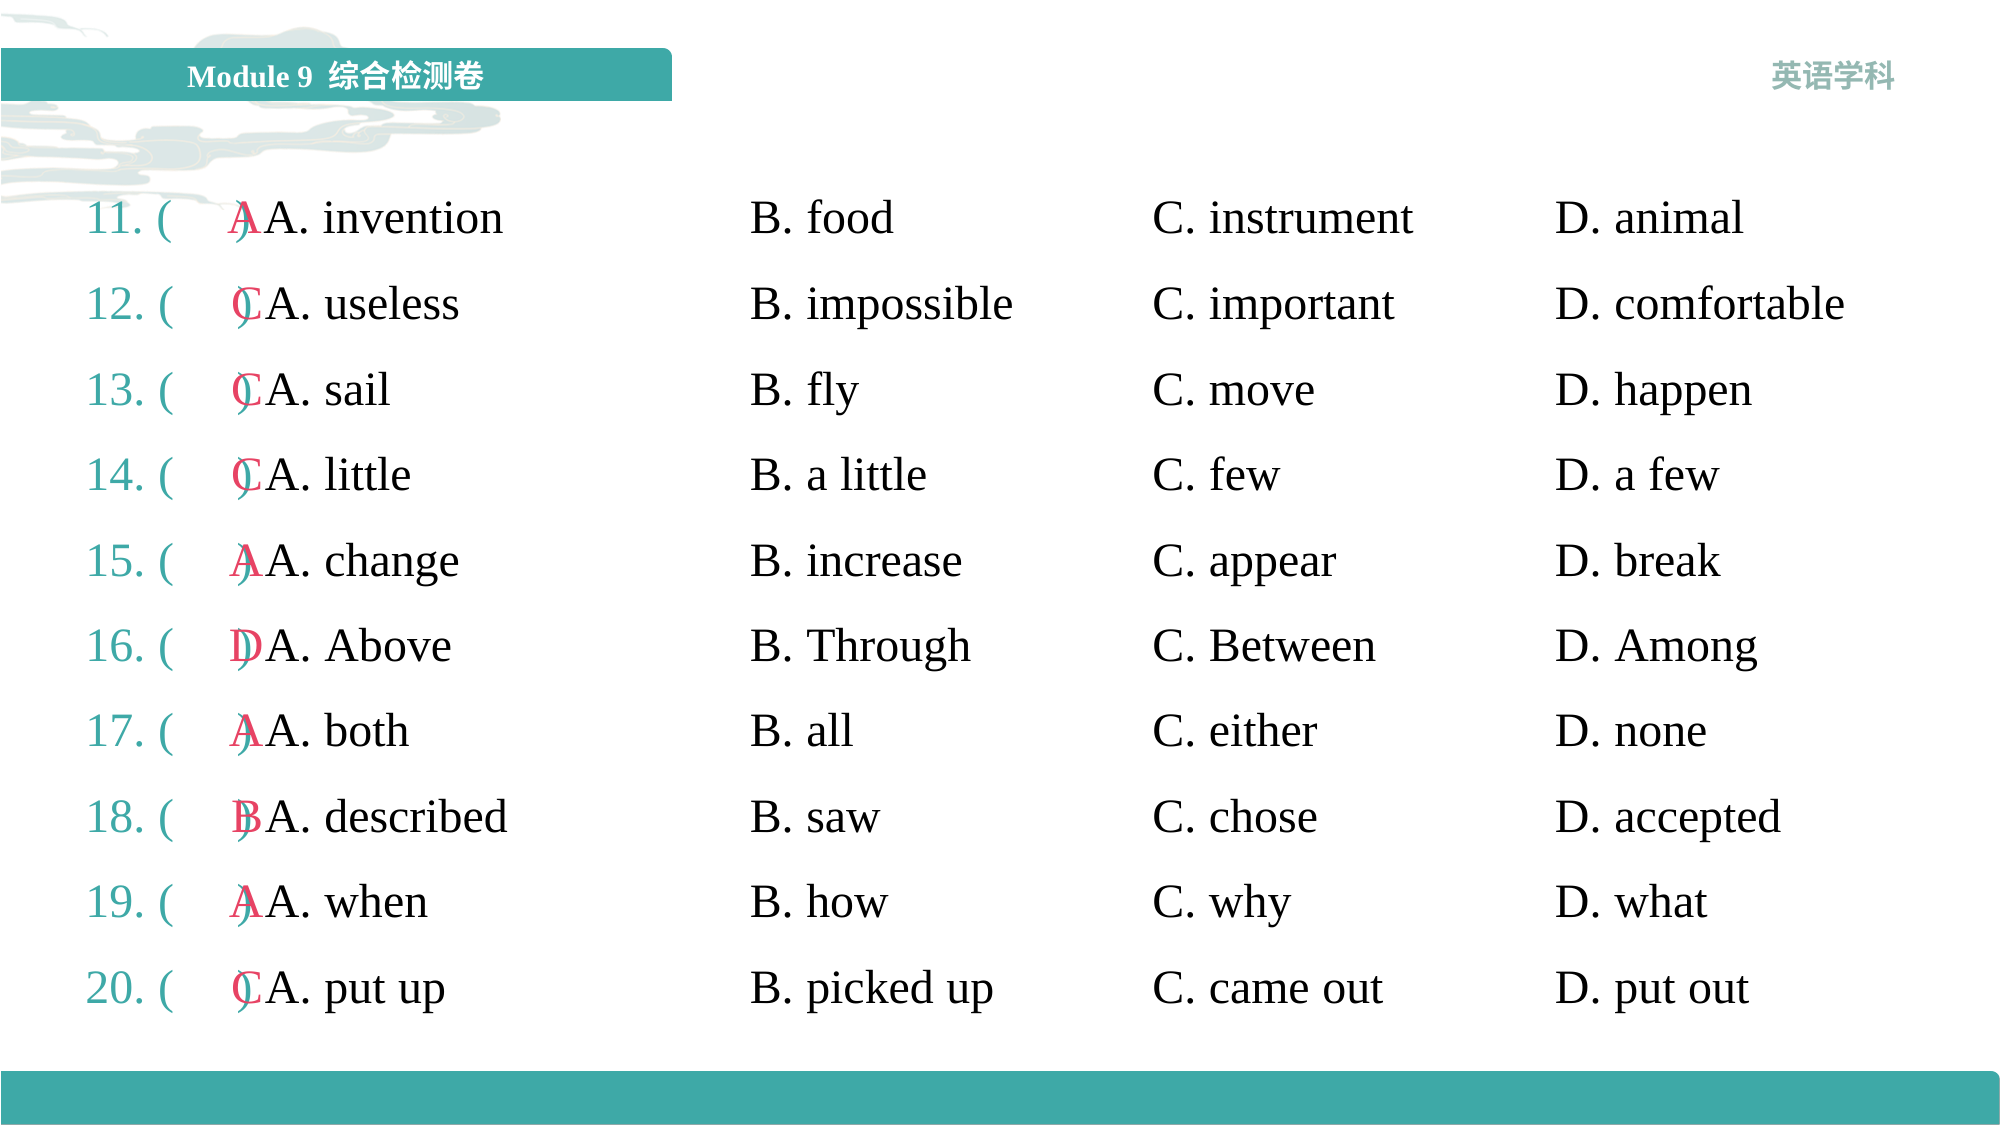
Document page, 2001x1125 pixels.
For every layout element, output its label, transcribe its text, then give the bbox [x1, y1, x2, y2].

text_box 15. ( ) A. change B. increase C. appear D. break [269, 502, 1914, 579]
text_box D [223, 587, 269, 665]
text_box A [221, 159, 268, 237]
text_box 18. ( ) A. described B. saw C. chose D. accepted [85, 758, 225, 835]
text_box 11. ( ) A. invention B. food C. instrument D. animal [85, 159, 221, 237]
text_box A [223, 673, 269, 751]
text_box 13. ( ) A. sail B. fly C. move D. happen [85, 331, 225, 408]
text_box 12. ( ) A. useless B. impossible C. important D. comfortable [85, 245, 225, 323]
text_box 11. ( ) A. invention B. food C. instrument D. animal [268, 159, 1914, 237]
text_box 17. ( ) A. both B. all C. either D. none [269, 673, 1914, 750]
text_box 15. ( ) A. change B. increase C. appear D. break [85, 502, 223, 579]
text_box 14. ( ) A. little B. a little C. few D. a few [85, 416, 225, 494]
text_box 16. ( ) A. Above B. Through C. Between D. Among [269, 587, 1914, 665]
text_box A [223, 843, 269, 921]
text_box 20. ( ) A. put up B. picked up C. came out D. put out [85, 929, 225, 1006]
text_box 13. ( ) A. sail B. fly C. move D. happen [269, 331, 1914, 408]
text_box C [225, 929, 269, 1007]
text_box 20. ( ) A. put up B. picked up C. came out D. put out [269, 929, 1914, 1006]
text_box A [223, 502, 269, 580]
text_box C [225, 416, 269, 494]
text_box 14. ( ) A. little B. a little C. few D. a few [269, 416, 1914, 494]
text_box 16. ( ) A. Above B. Through C. Between D. Among [85, 587, 223, 665]
text_box 18. ( ) A. described B. saw C. chose D. accepted [269, 758, 1914, 835]
text_box C [225, 331, 269, 409]
text_box 19. ( ) A. when B. how C. why D. what [85, 843, 223, 921]
text_box 12. ( ) A. useless B. impossible C. important D. comfortable [269, 245, 1914, 323]
text_box C [225, 245, 269, 323]
text_box 17. ( ) A. both B. all C. either D. none [85, 673, 223, 750]
text_box B [225, 758, 269, 836]
text_box 19. ( ) A. when B. how C. why D. what [269, 843, 1914, 921]
picture [0, 0, 2000, 1125]
